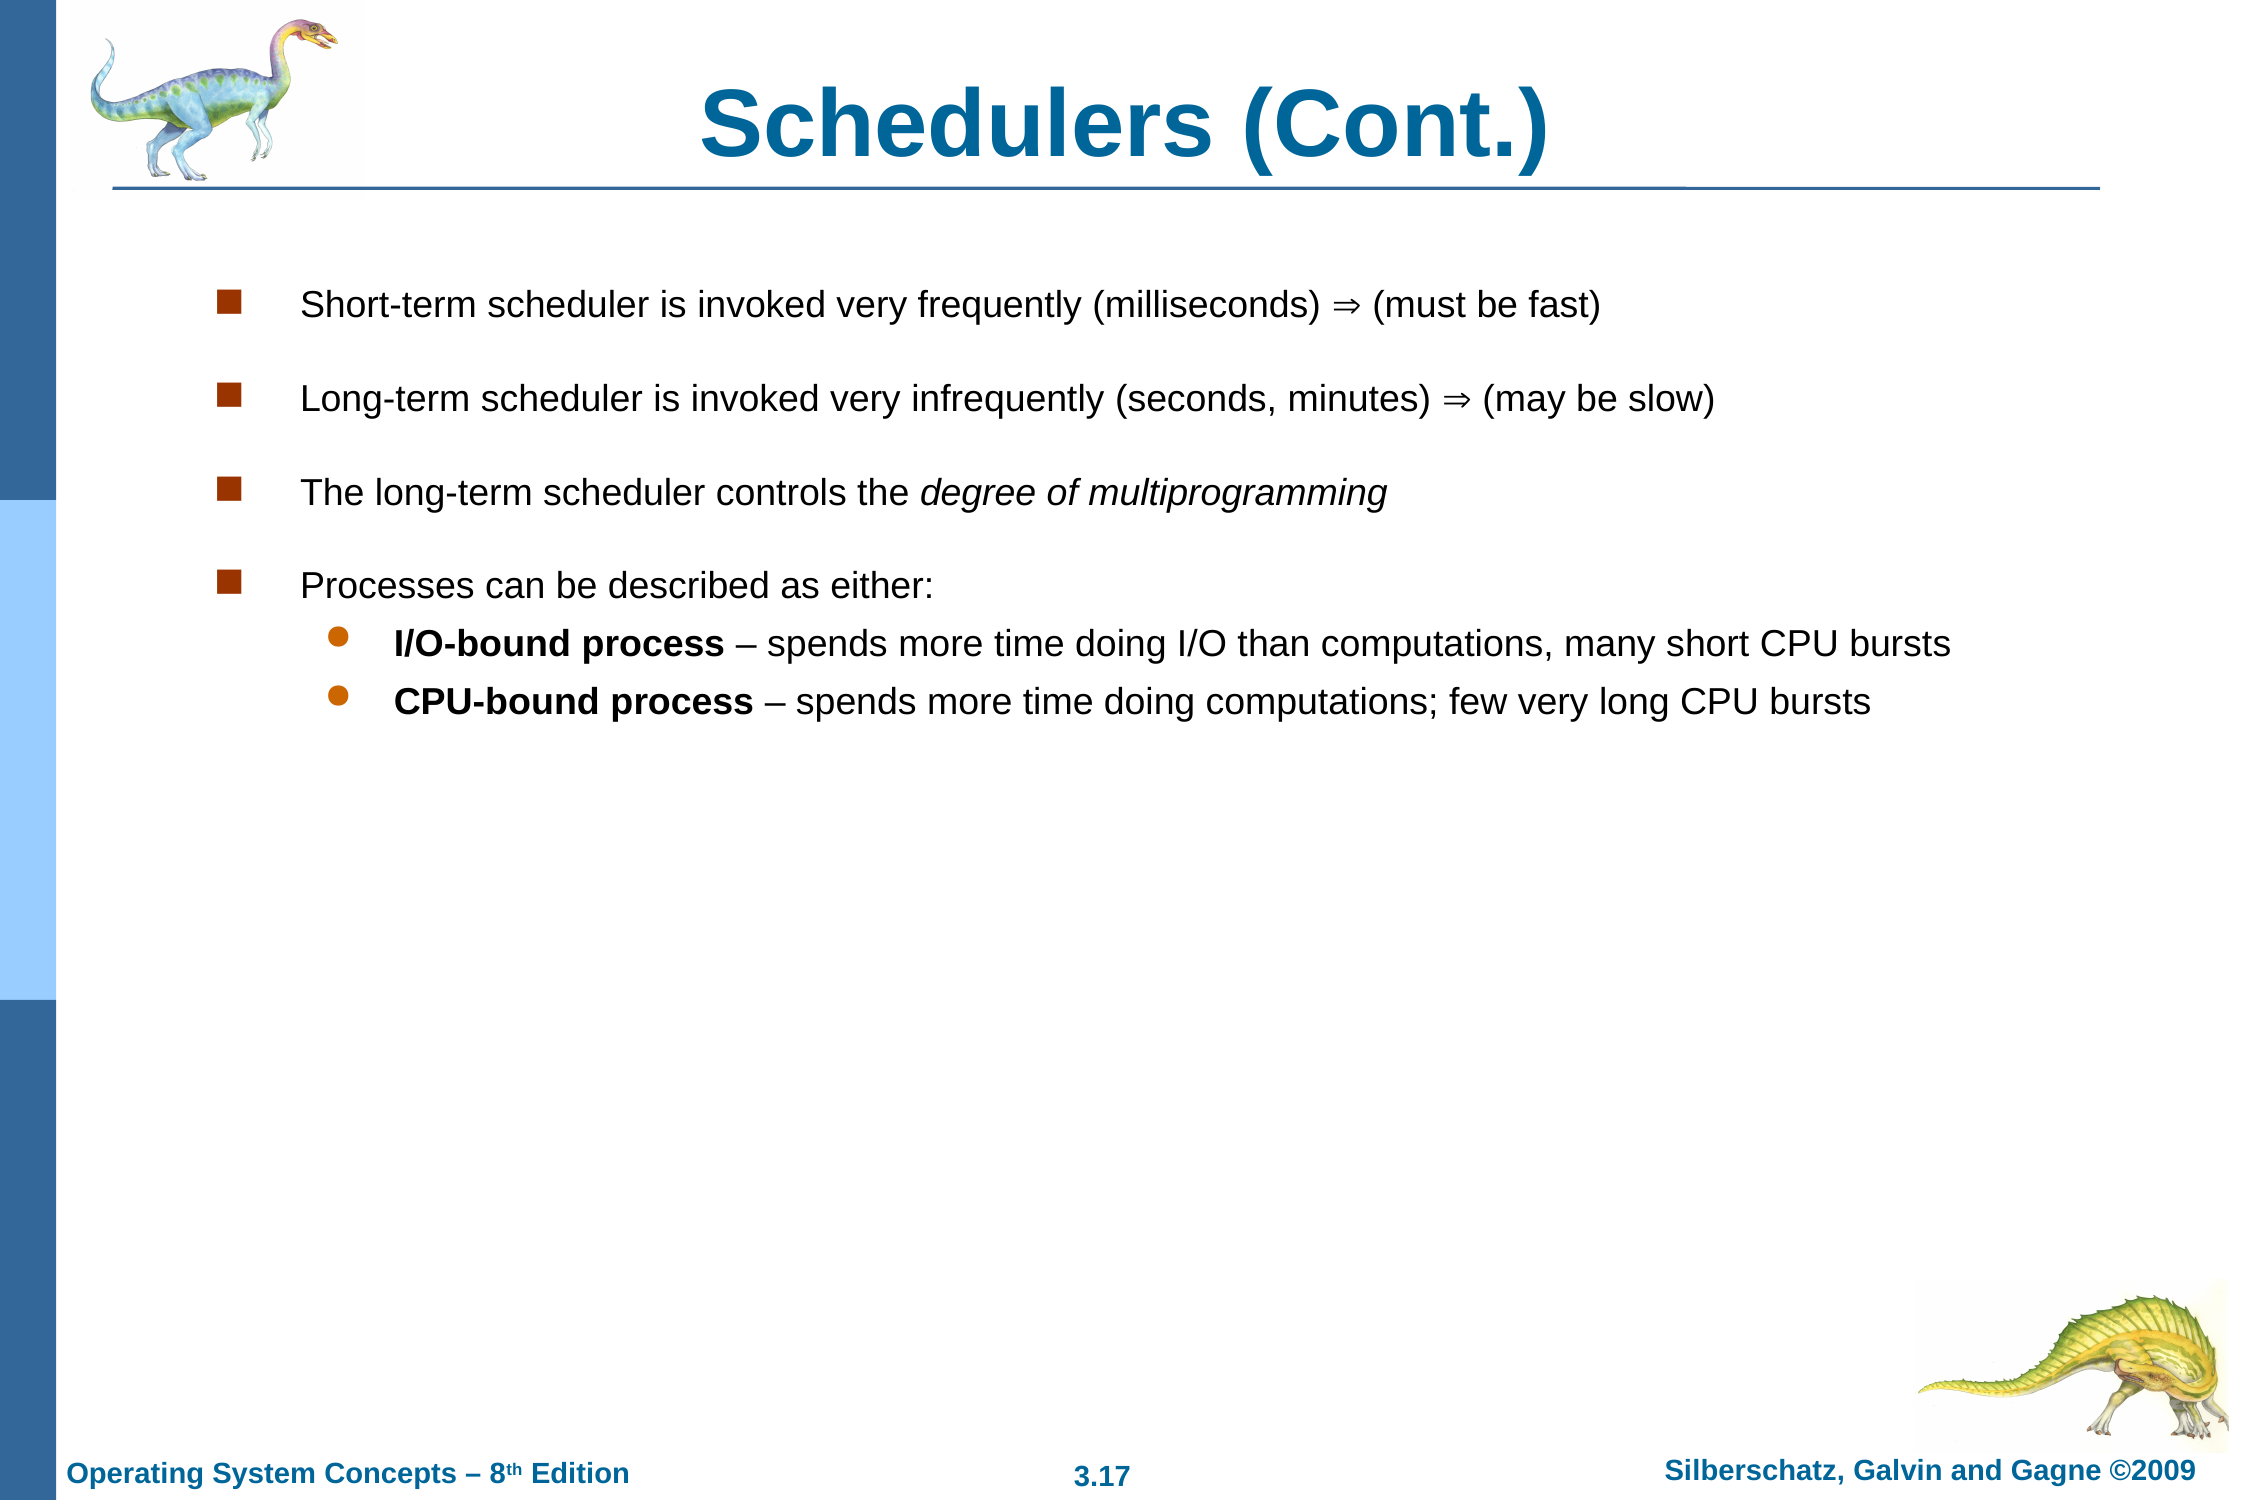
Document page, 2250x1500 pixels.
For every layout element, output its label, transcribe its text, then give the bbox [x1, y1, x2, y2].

list Short-term scheduler is invoked very frequently (milliseconds)  (must be fast) Long-term scheduler is invoked very infrequently (seconds, minutes)  (may be slow) The long-term scheduler controls the degree of multiprogramming Processes can be described as either: I/O-bound process – spends more time doing I/O than computations, many short CPU bursts CPU-bound process – spends more time doing computations; few very long CPU bursts [198, 269, 2016, 1261]
picture [70, 0, 365, 199]
title Schedulers (Cont.) [112, 60, 2138, 187]
picture [1913, 1279, 2229, 1453]
